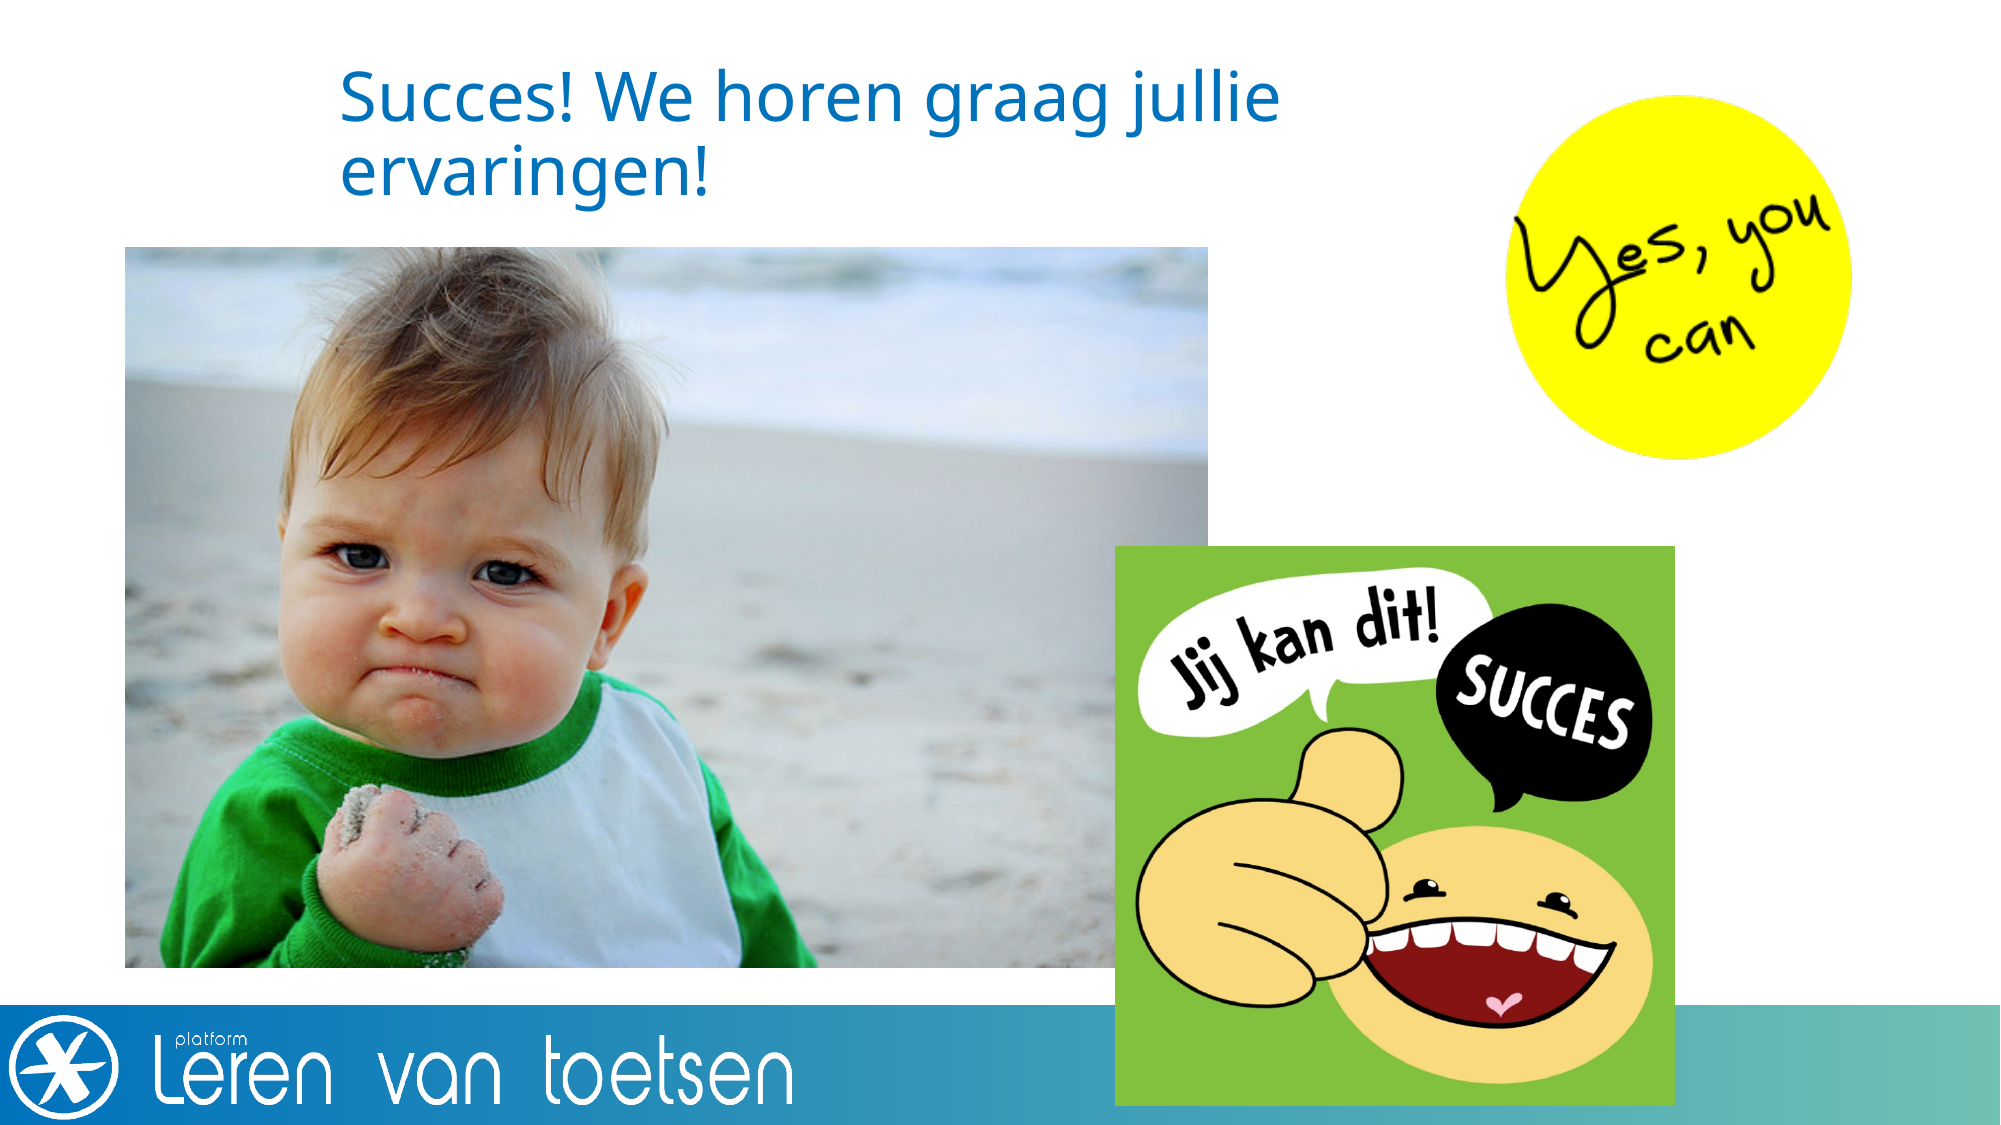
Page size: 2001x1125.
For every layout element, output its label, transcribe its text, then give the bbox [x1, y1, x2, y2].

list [124, 247, 1208, 968]
picture [1115, 546, 1675, 1106]
picture [0, 1007, 806, 1125]
title Succes! We horen graag jullie ervaringen! [324, 42, 1675, 230]
picture [1459, 94, 1890, 461]
